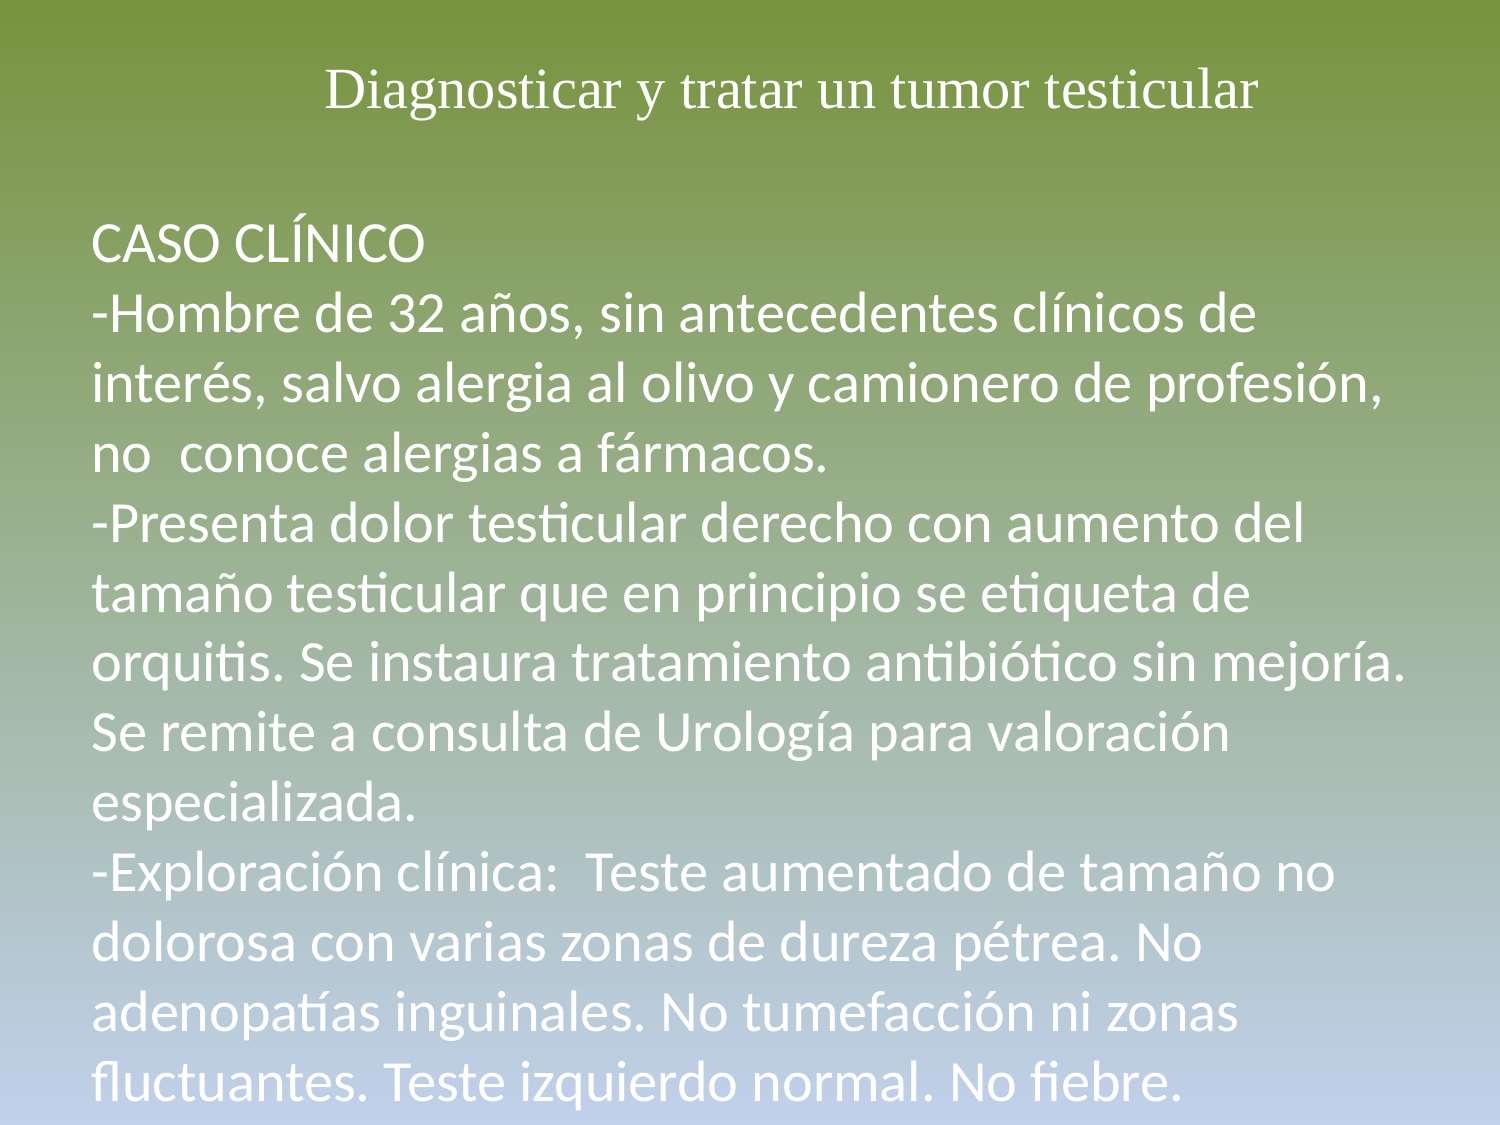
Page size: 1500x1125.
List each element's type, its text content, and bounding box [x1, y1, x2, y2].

text_box CASO CLÍNICO -Hombre de 32 años, sin antecedentes clínicos de interés, salvo alergia al olivo y camionero de profesión, no conoce alergias a fármacos. -Presenta dolor testicular derecho con aumento del tamaño testicular que en principio se etiqueta de orquitis. Se instaura tratamiento antibiótico sin mejoría. Se remite a consulta de Urología para valoración especializada. -Exploración clínica: Teste aumentado de tamaño no dolorosa con varias zonas de dureza pétrea. No adenopatías inguinales. No tumefacción ni zonas fluctuantes. Teste izquierdo normal. No fiebre. [76, 196, 1424, 1121]
text_box Diagnosticar y tratar un tumor testicular [309, 42, 1274, 128]
